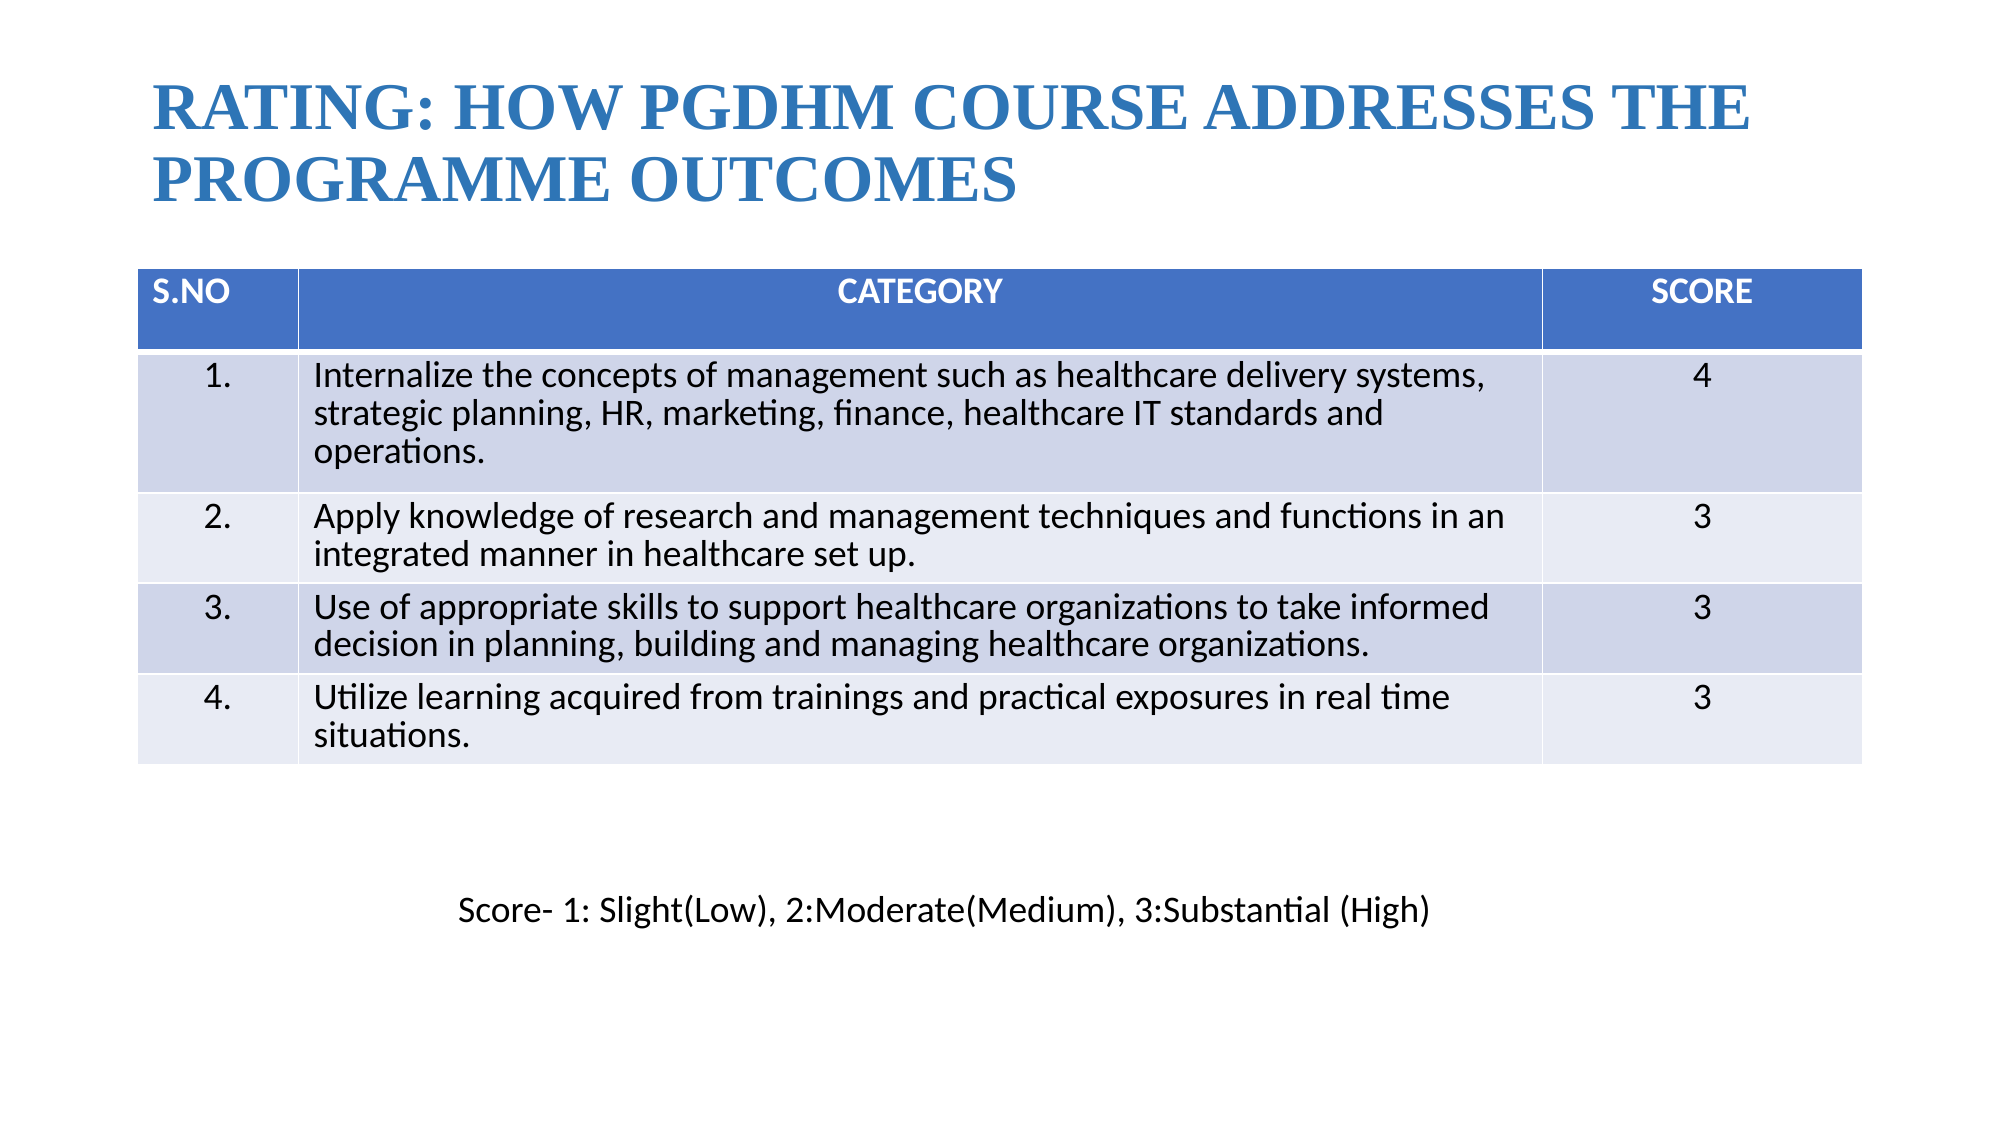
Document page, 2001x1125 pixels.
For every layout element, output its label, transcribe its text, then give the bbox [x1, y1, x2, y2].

table_cell 3 [1543, 494, 1862, 582]
table_cell 4 [1543, 355, 1862, 492]
table_cell 2. [138, 494, 298, 582]
table_cell Internalize the concepts of management such as healthcare delivery systems, strategic planning, HR, marketing, finance, healthcare IT standards and operations. [299, 355, 1542, 492]
table_cell 3. [138, 584, 298, 673]
table_cell Use of appropriate skills to support healthcare organizations to take informed decision in planning, building and managing healthcare organizations. [299, 584, 1542, 673]
table_cell 4. [138, 675, 298, 764]
table_cell Apply knowledge of research and management techniques and functions in an integrated manner in healthcare set up. [299, 494, 1542, 582]
table_cell 3 [1543, 675, 1862, 764]
table_header S.NO [138, 269, 298, 349]
title RATING: HOW PGDHM COURSE ADDRESSES THE PROGRAMME OUTCOMES [137, 59, 1863, 229]
table_cell 1. [138, 355, 298, 492]
text_box Score- 1: Slight(Low), 2:Moderate(Medium), 3:Substantial (High) [137, 877, 1863, 937]
table_header SCORE [1543, 269, 1862, 349]
table_header CATEGORY [299, 269, 1542, 349]
table_cell Utilize learning acquired from trainings and practical exposures in real time situations. [299, 675, 1542, 764]
table_cell 3 [1543, 584, 1862, 673]
